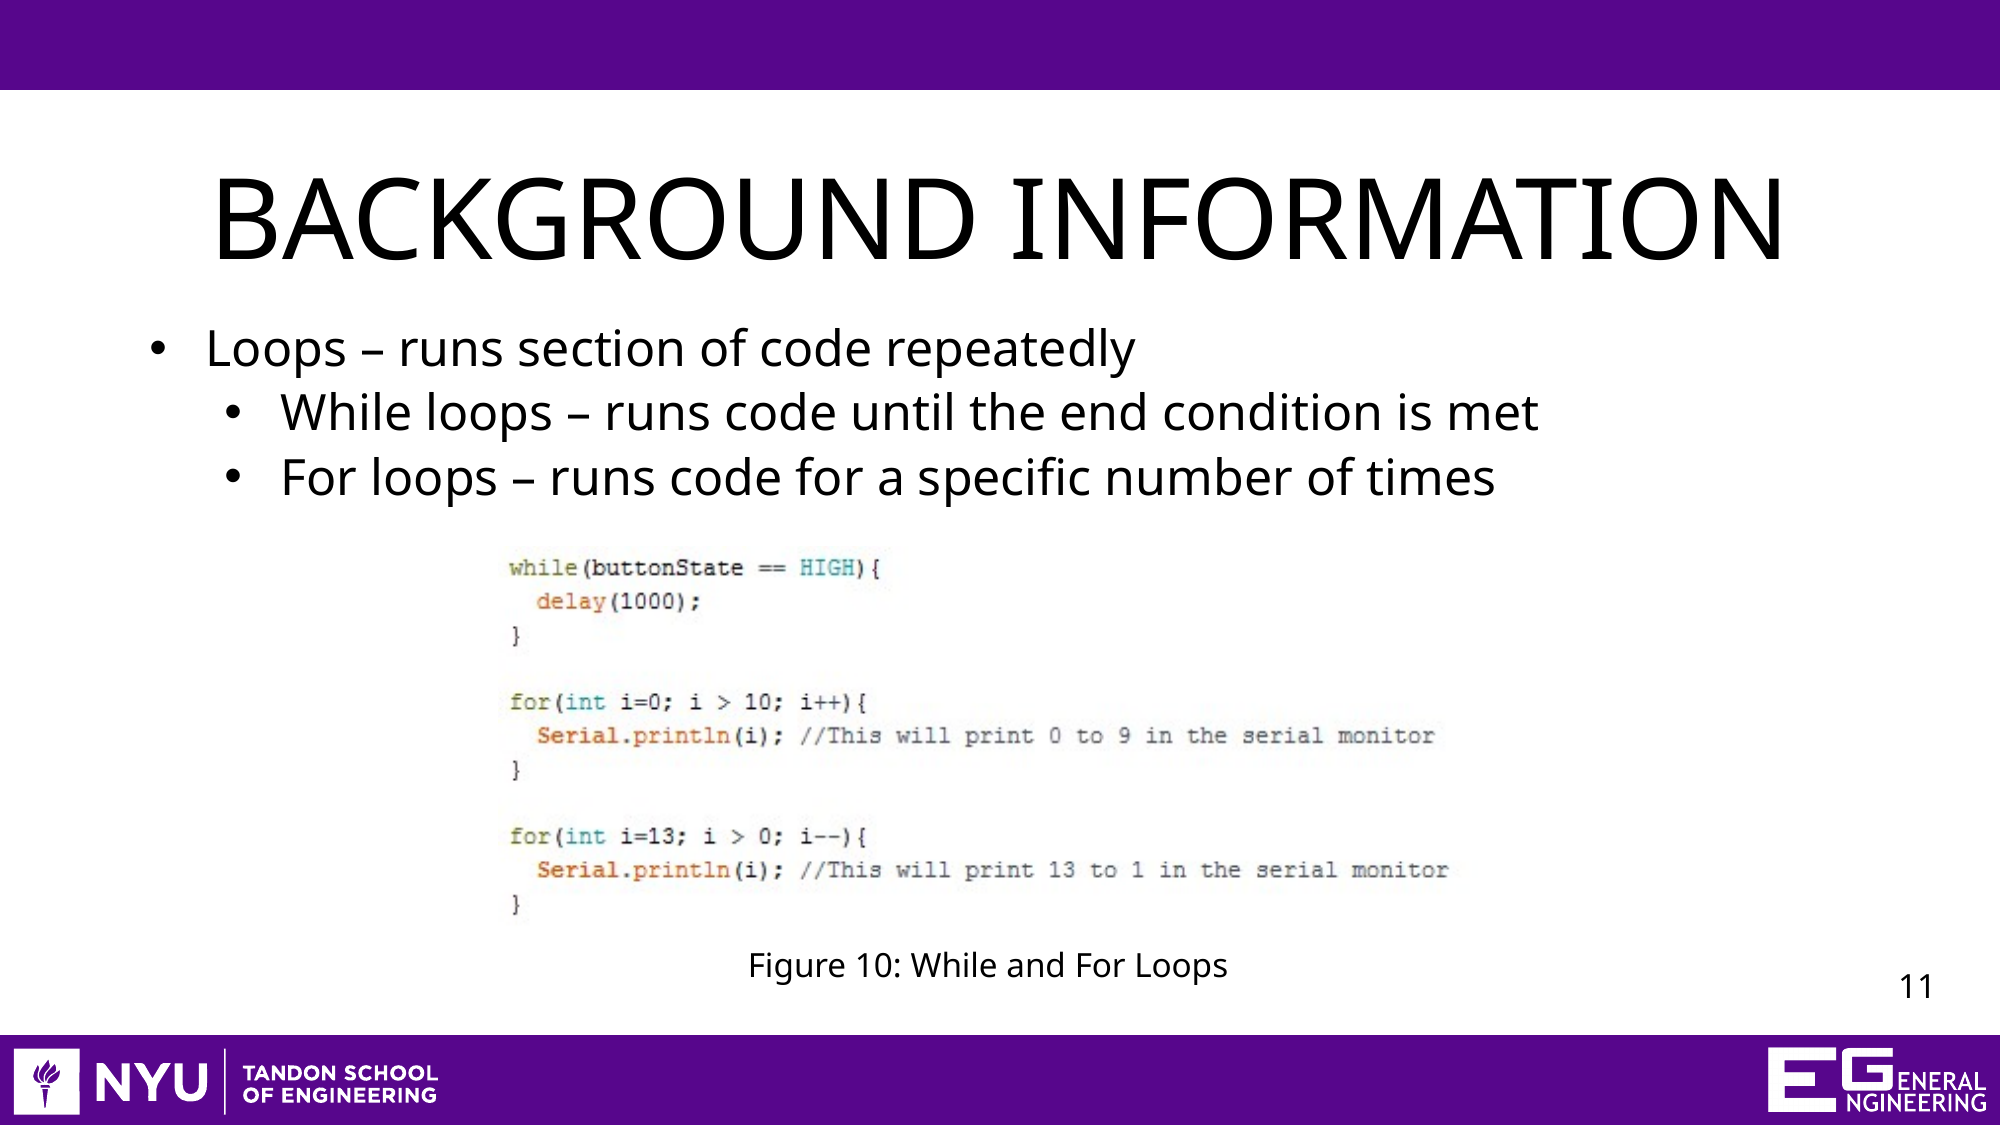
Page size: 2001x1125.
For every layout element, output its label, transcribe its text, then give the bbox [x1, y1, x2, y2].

picture [1752, 1031, 2000, 1125]
text_box [0, 0, 2000, 91]
picture [498, 546, 1479, 937]
text_box Figure 10: While and For Loops [565, 937, 1412, 992]
subtitle Loops – runs section of code repeatedly While loops – runs code until the end condition is met For loops – runs code for a specific number of times [134, 315, 1866, 758]
text_box [0, 1034, 1752, 1125]
title BACKGROUND INFORMATION [92, 132, 1908, 292]
picture [13, 1048, 438, 1115]
text_box 11 [1802, 958, 1951, 1013]
